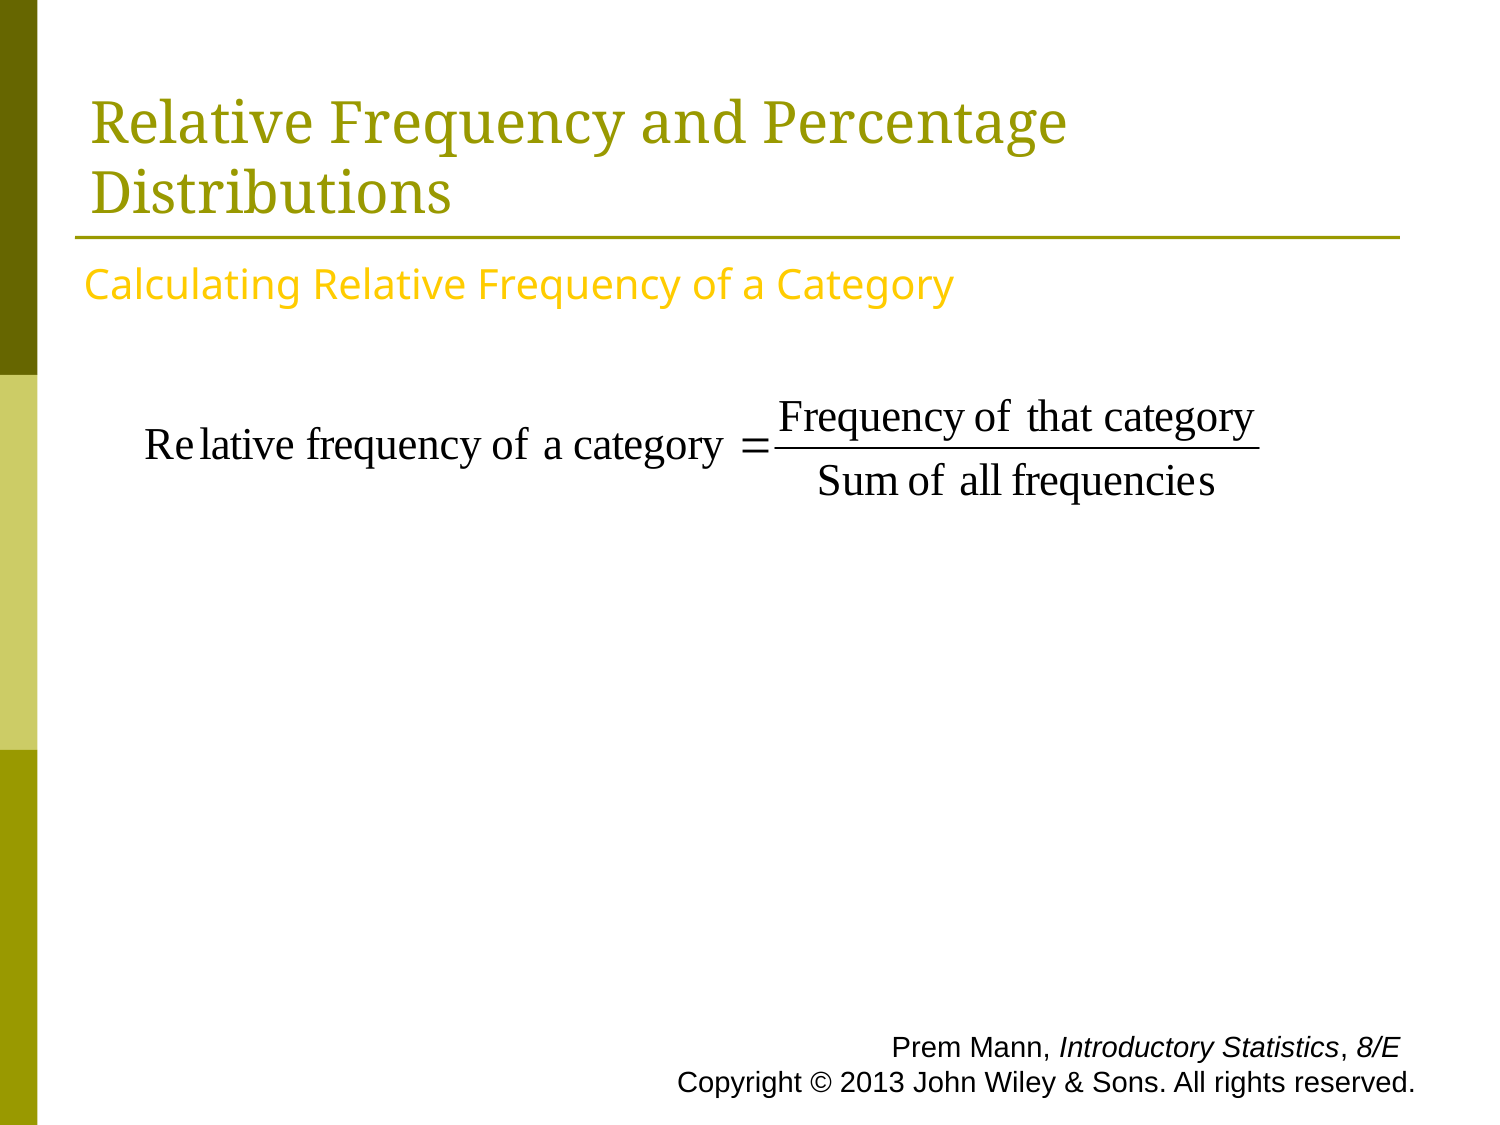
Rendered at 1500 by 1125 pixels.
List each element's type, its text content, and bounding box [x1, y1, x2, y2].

list Calculating Relative Frequency of a Category [12, 249, 1393, 350]
text_box Prem Mann, Introductory Statistics, 8/E Copyright © 2013 John Wiley & Sons. All rights reserved. [662, 1021, 1447, 1106]
title Relative Frequency and Percentage Distributions [75, 45, 1425, 233]
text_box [137, 387, 1267, 514]
